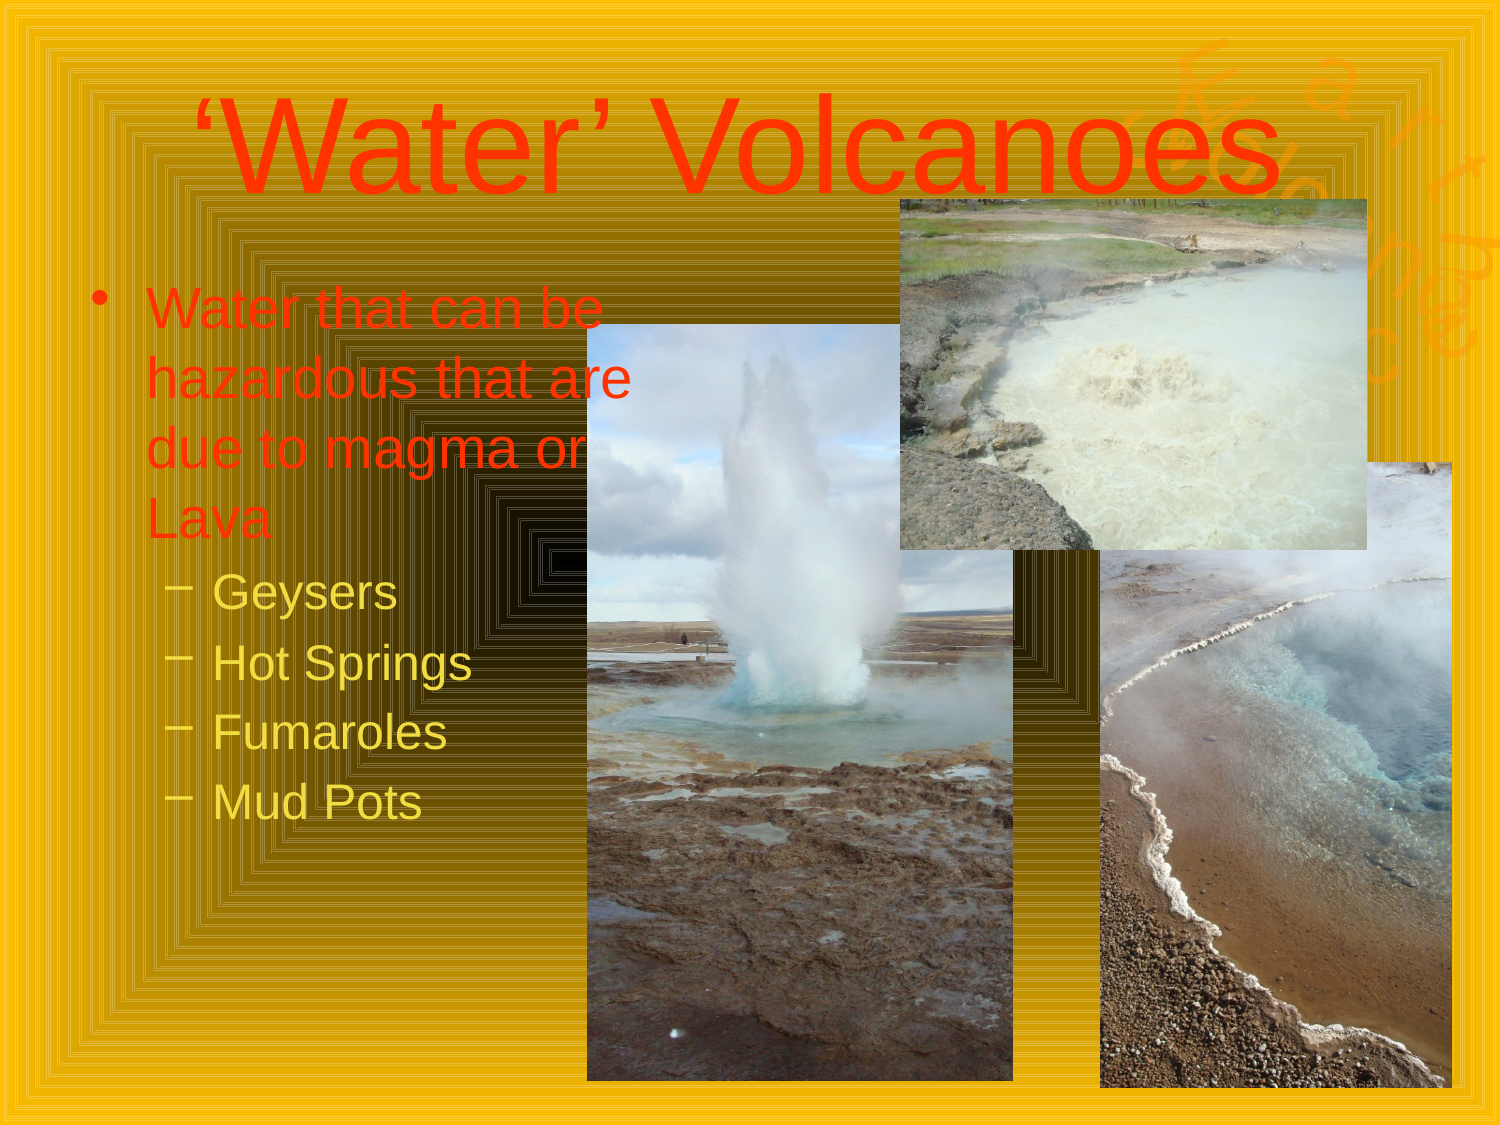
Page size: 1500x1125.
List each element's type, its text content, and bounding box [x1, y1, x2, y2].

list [1099, 462, 1452, 1088]
picture [899, 199, 1367, 551]
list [587, 324, 1013, 1081]
list Water that can be hazardous that are due to magma or Lava Geysers Hot Springs Fumaroles Mud Pots [74, 262, 738, 1006]
title ‘Water’ Volcanoes [74, 44, 1426, 233]
